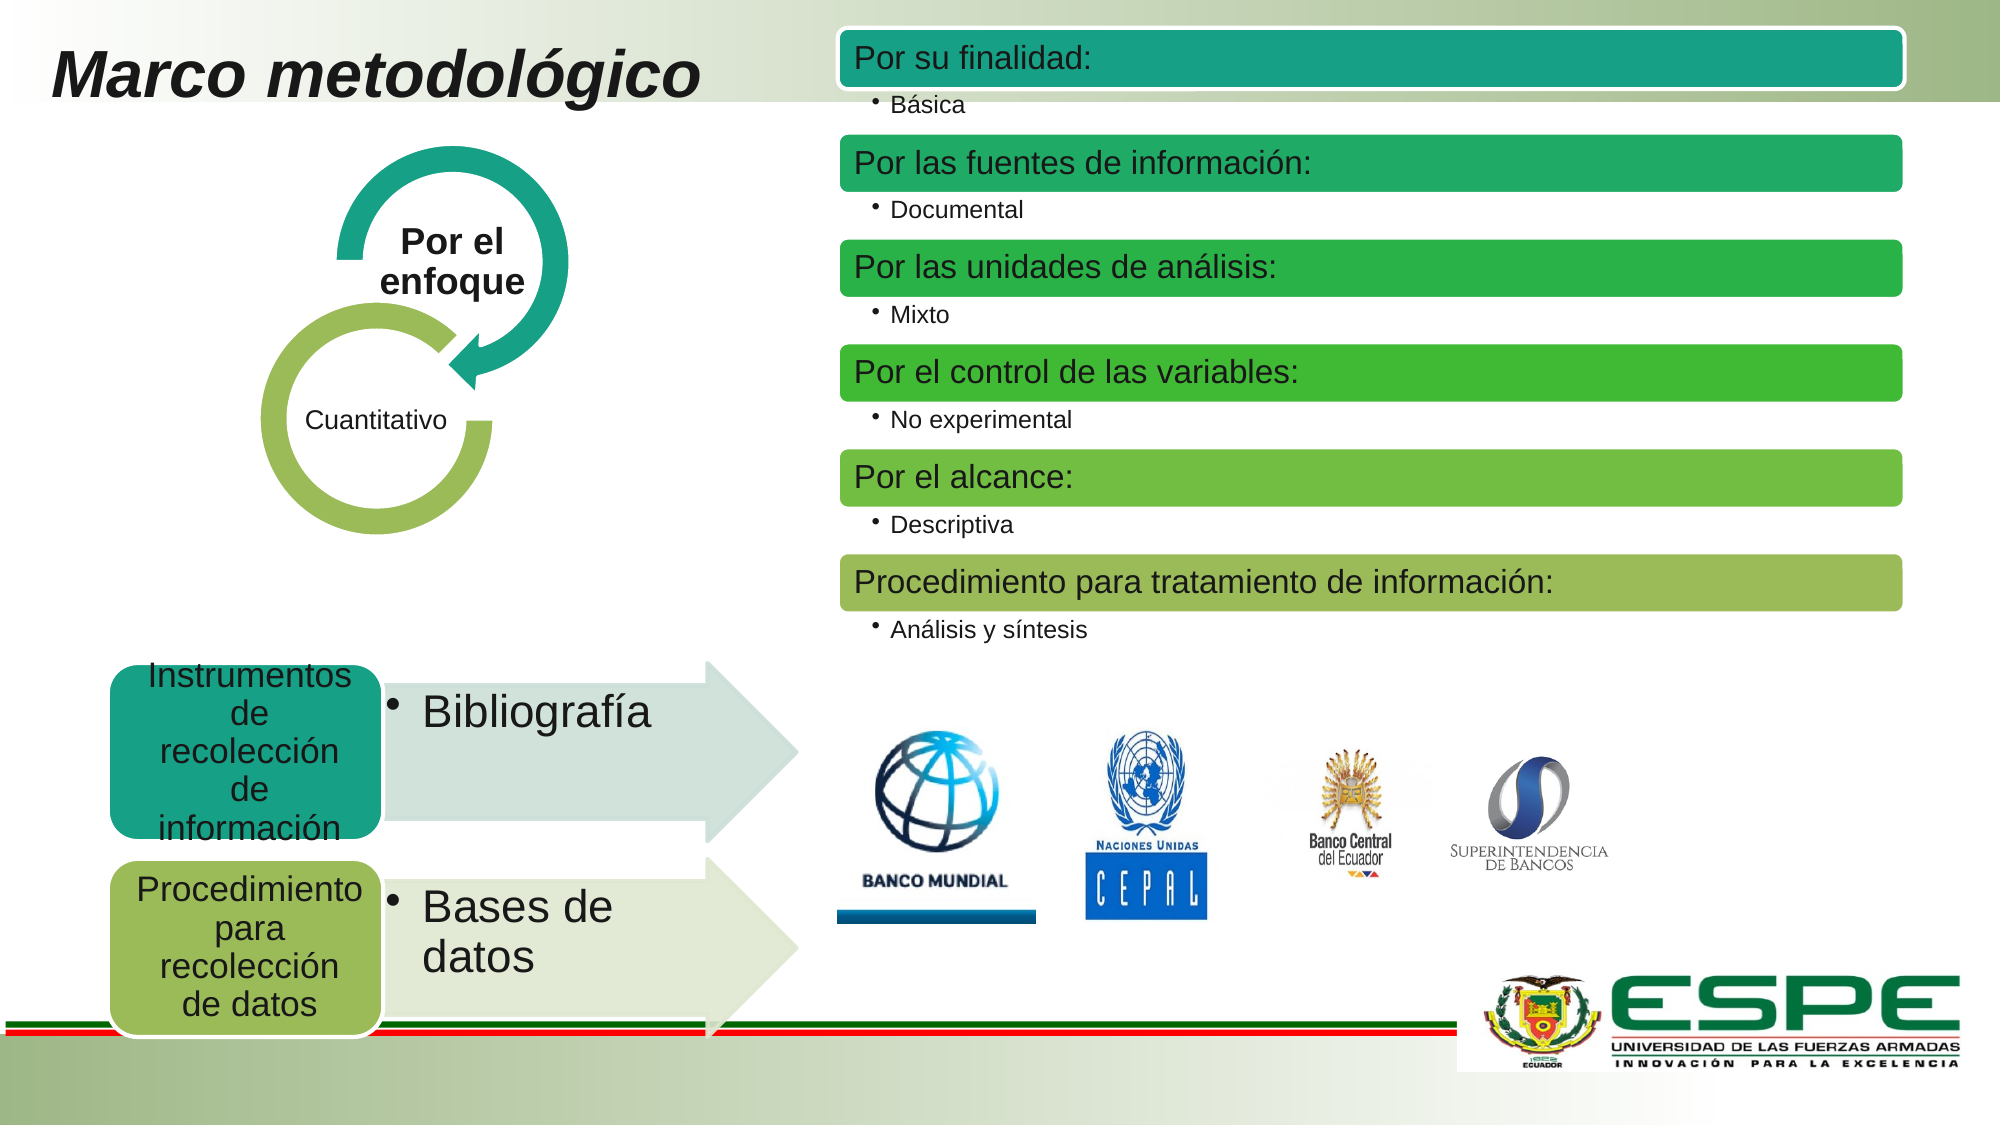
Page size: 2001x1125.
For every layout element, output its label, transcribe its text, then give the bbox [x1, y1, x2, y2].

title Marco metodológico [36, 23, 834, 121]
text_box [107, 662, 797, 1038]
picture [1042, 725, 1627, 925]
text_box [837, 21, 1905, 664]
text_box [145, 124, 704, 537]
picture [1456, 968, 1994, 1072]
picture [837, 725, 1036, 910]
